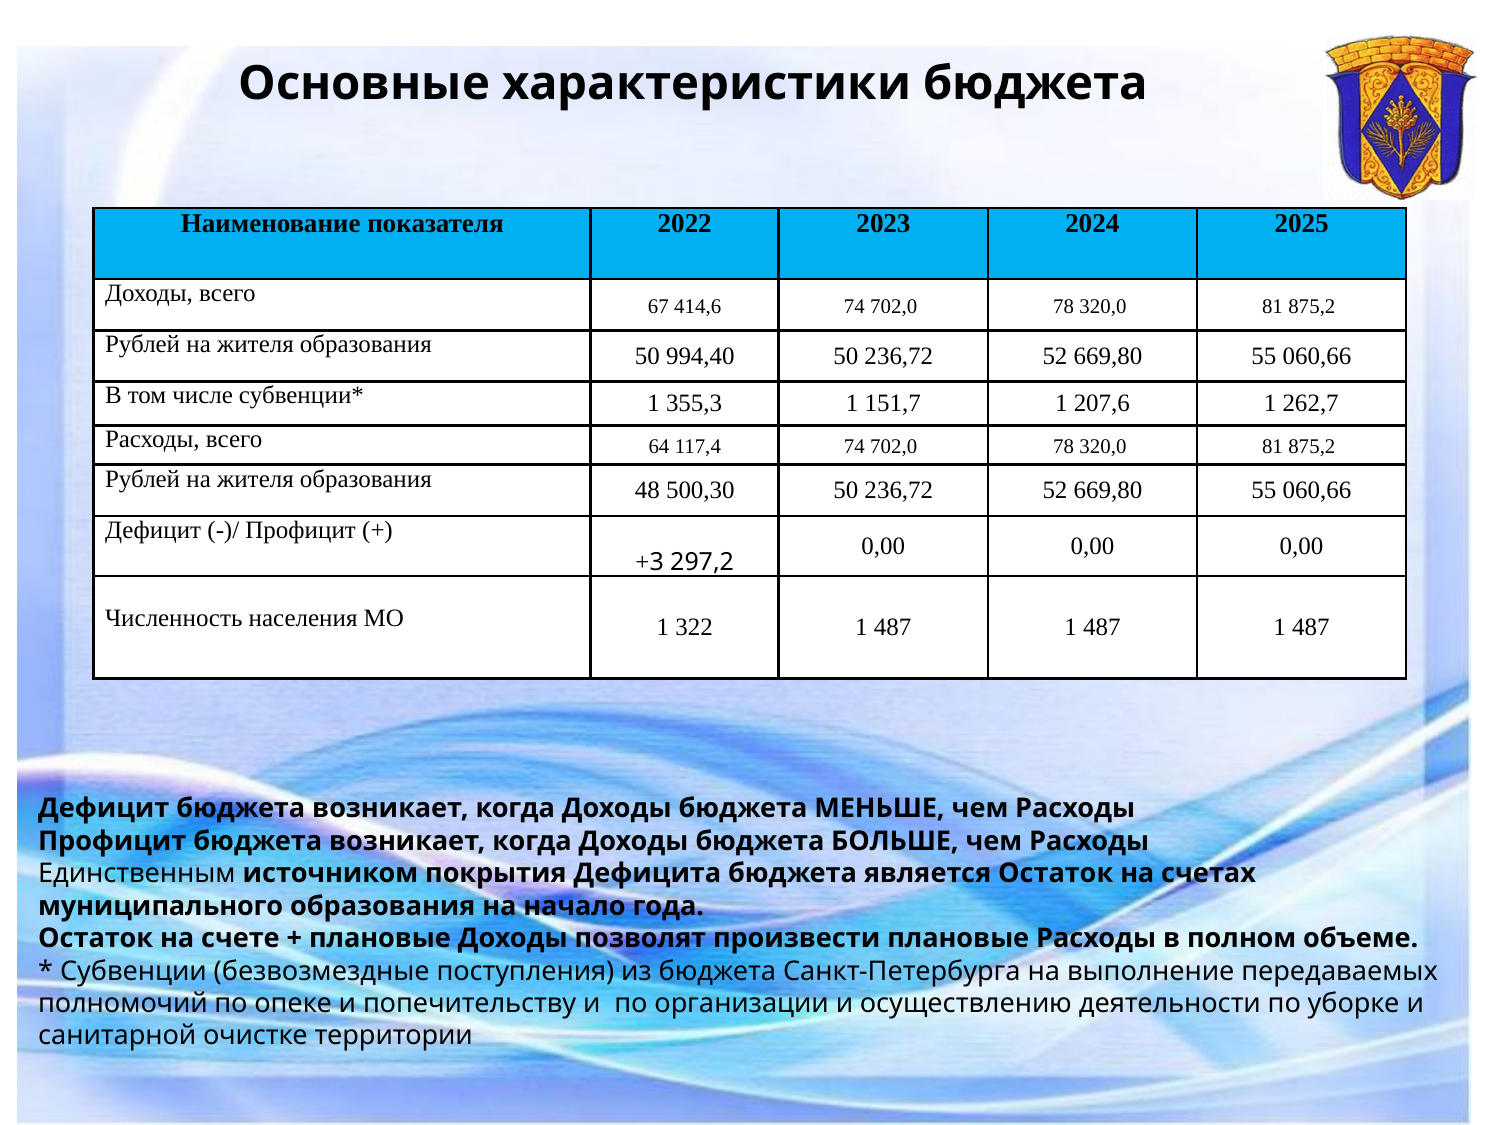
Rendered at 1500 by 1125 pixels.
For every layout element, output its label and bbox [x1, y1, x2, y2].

picture [1323, 34, 1477, 200]
list [17, 46, 1471, 1125]
